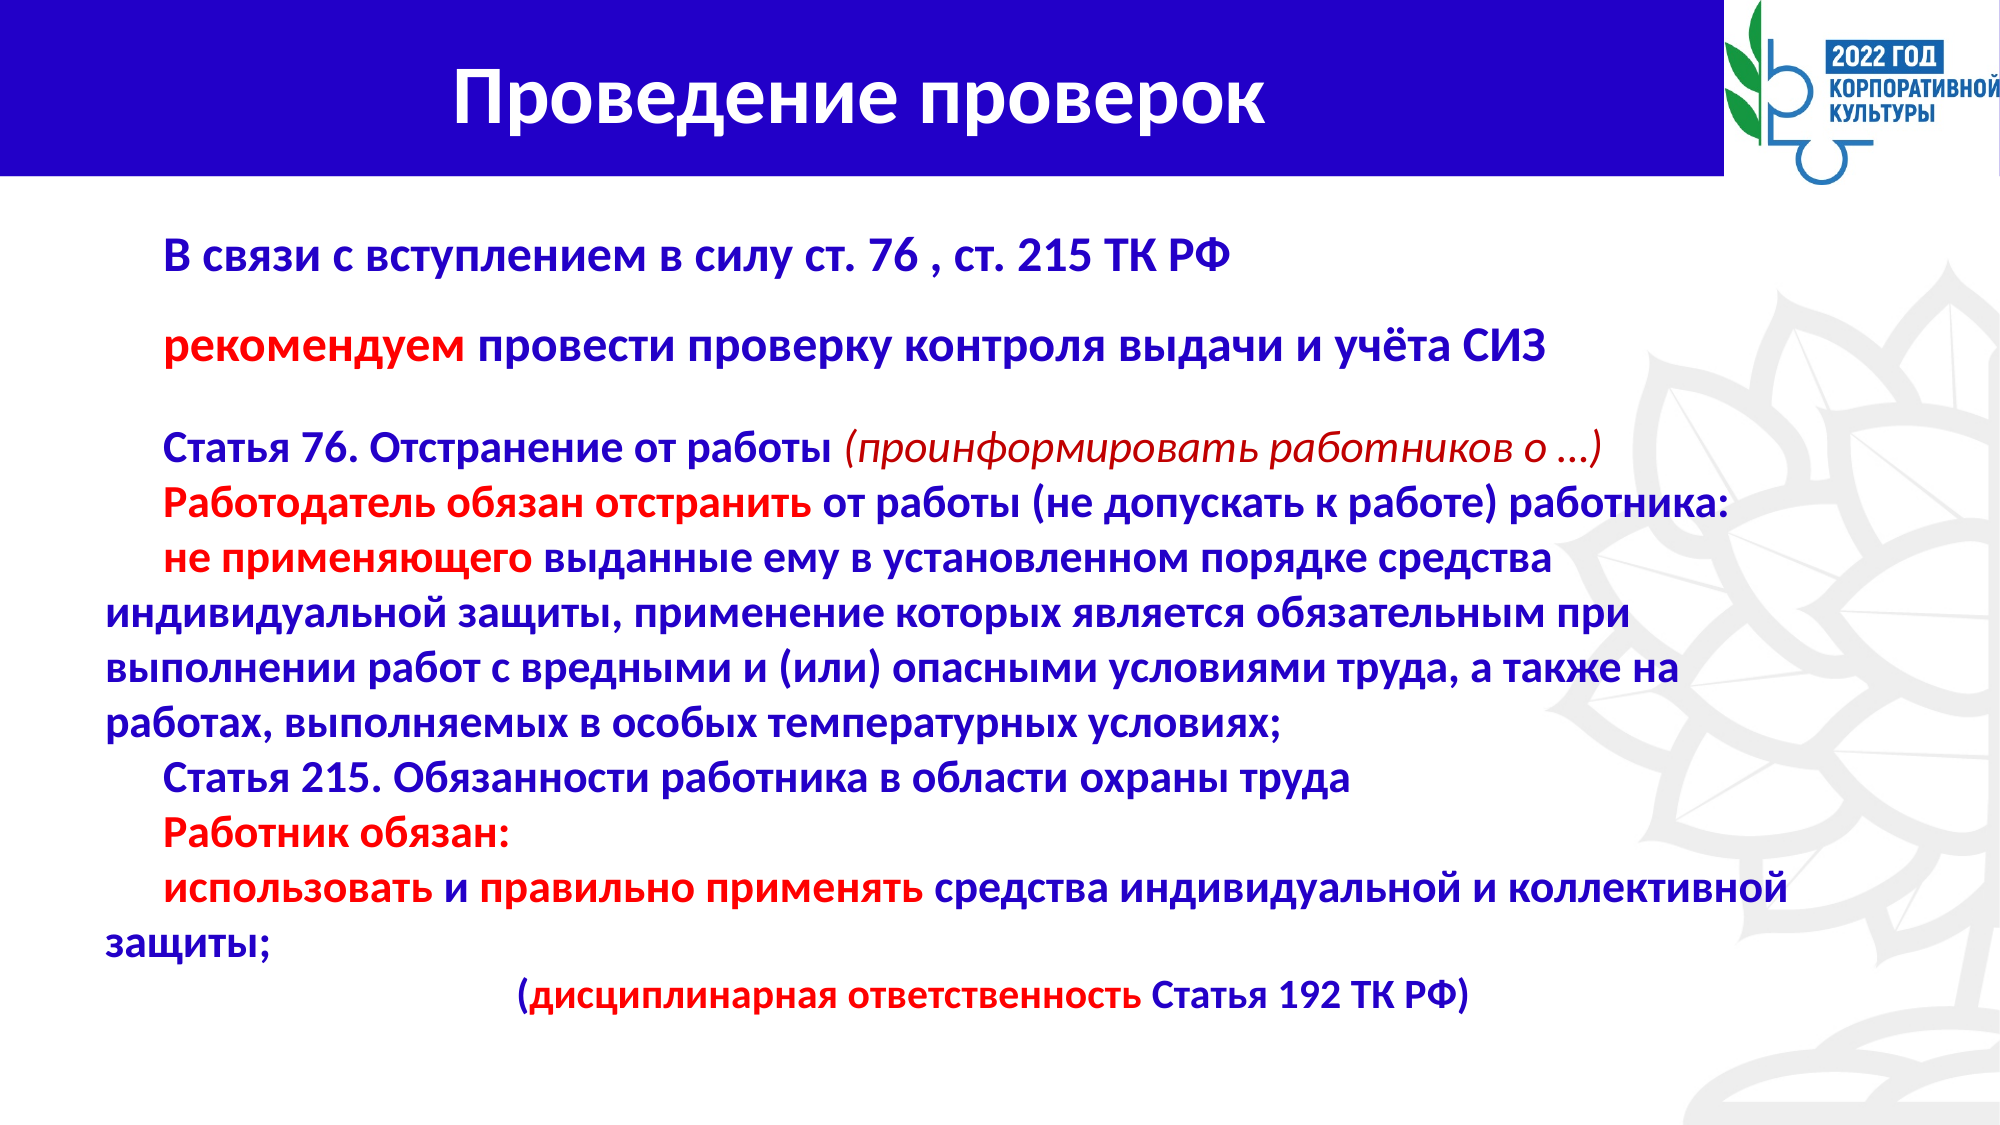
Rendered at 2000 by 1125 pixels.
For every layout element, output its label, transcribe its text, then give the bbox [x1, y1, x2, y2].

text_box В связи с вступлением в силу ст. 76 , ст. 215 ТК РФ рекомендуем провести проверку контроля выдачи и учёта СИЗ Статья 76. Отстранение от работы (проинформировать работников о …) Работодатель обязан отстранить от работы (не допускать к работе) работника: не применяющего выданные ему в установленном порядке средства индивидуальной защиты, применение которых является обязательным при выполнении работ с вредными и (или) опасными условиями труда, а также на работах, выполняемых в особых температурных условиях; Статья 215. Обязанности работника в области охраны труда Работник обязан: использовать и правильно применять средства индивидуальной и коллективной защиты; (дисциплинарная ответственность Статья 192 ТК РФ) [90, 184, 1839, 1025]
title Проведение проверок [93, 30, 1626, 149]
picture [0, 0, 2000, 1125]
